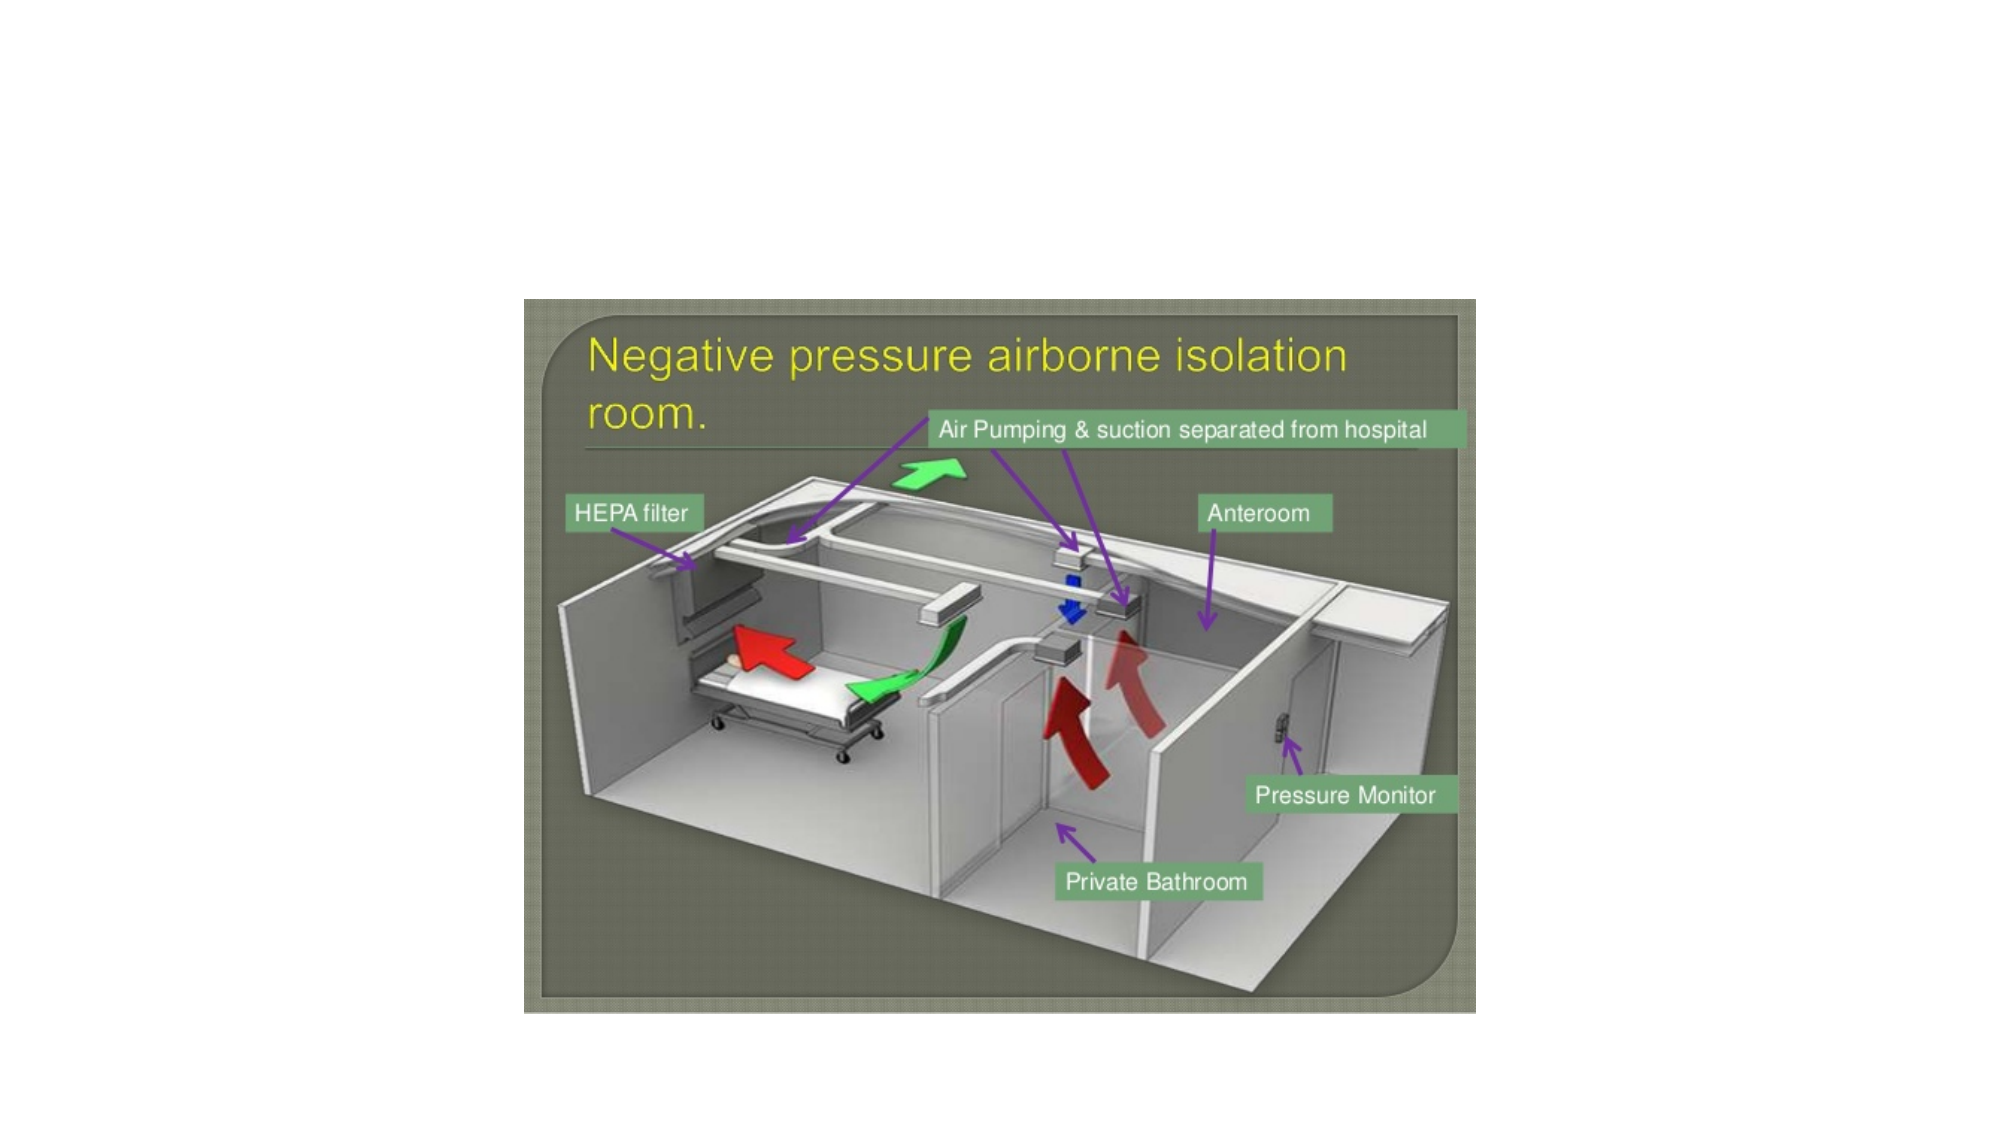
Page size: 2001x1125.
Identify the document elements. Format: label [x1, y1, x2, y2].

list [524, 299, 1476, 1014]
